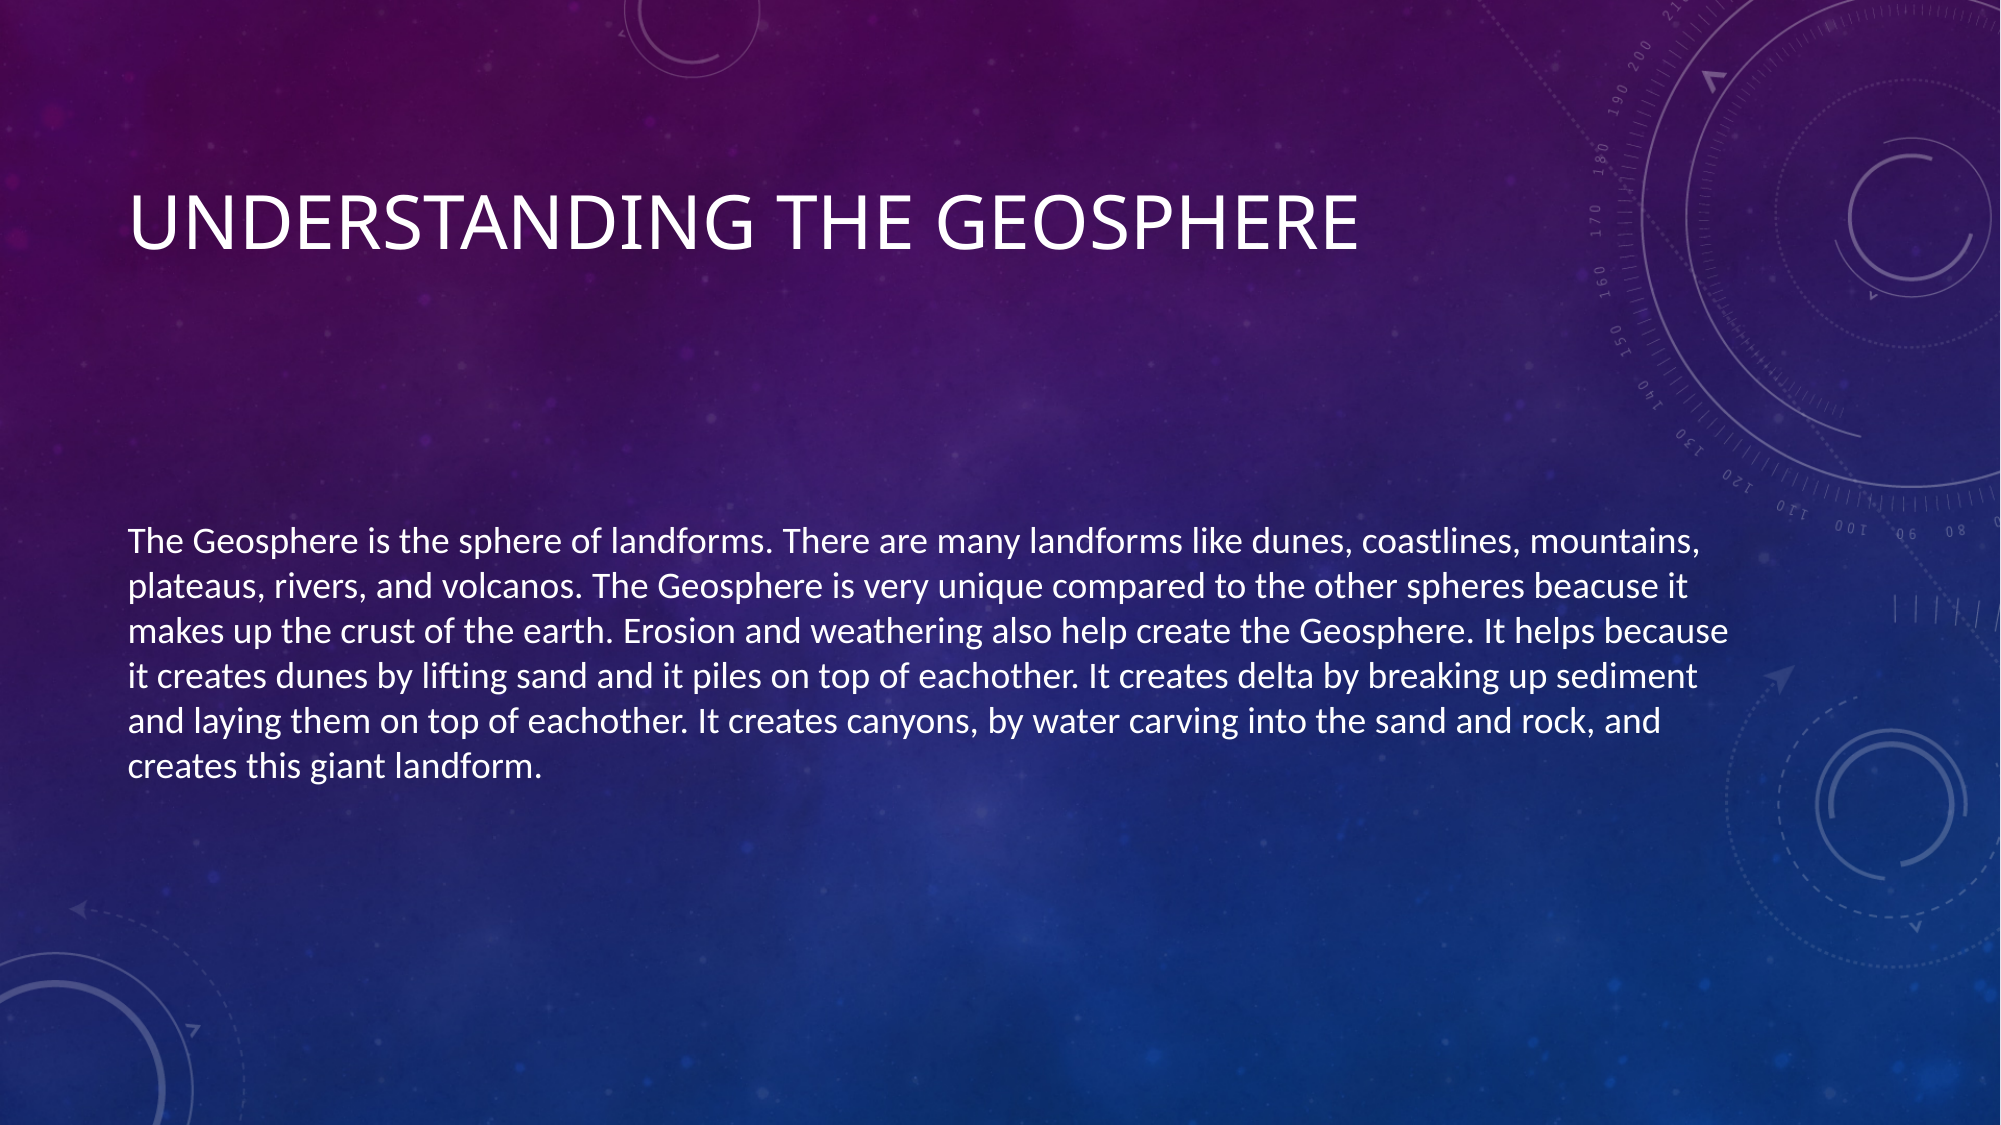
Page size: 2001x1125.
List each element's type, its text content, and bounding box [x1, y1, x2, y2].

title Understanding the geosphere [112, 99, 1775, 339]
list The Geosphere is the sphere of landforms. There are many landforms like dunes, coastlines, mountains, plateaus, rivers, and volcanos. The Geosphere is very unique compared to the other spheres beacuse it makes up the crust of the earth. Erosion and weathering also help create the Geosphere. It helps because it creates dunes by lifting sand and it piles on top of eachother. It creates delta by breaking up sediment and laying them on top of eachother. It creates canyons, by water carving into the sand and rock, and creates this giant landform. [112, 351, 1775, 950]
picture [0, 0, 2001, 1125]
